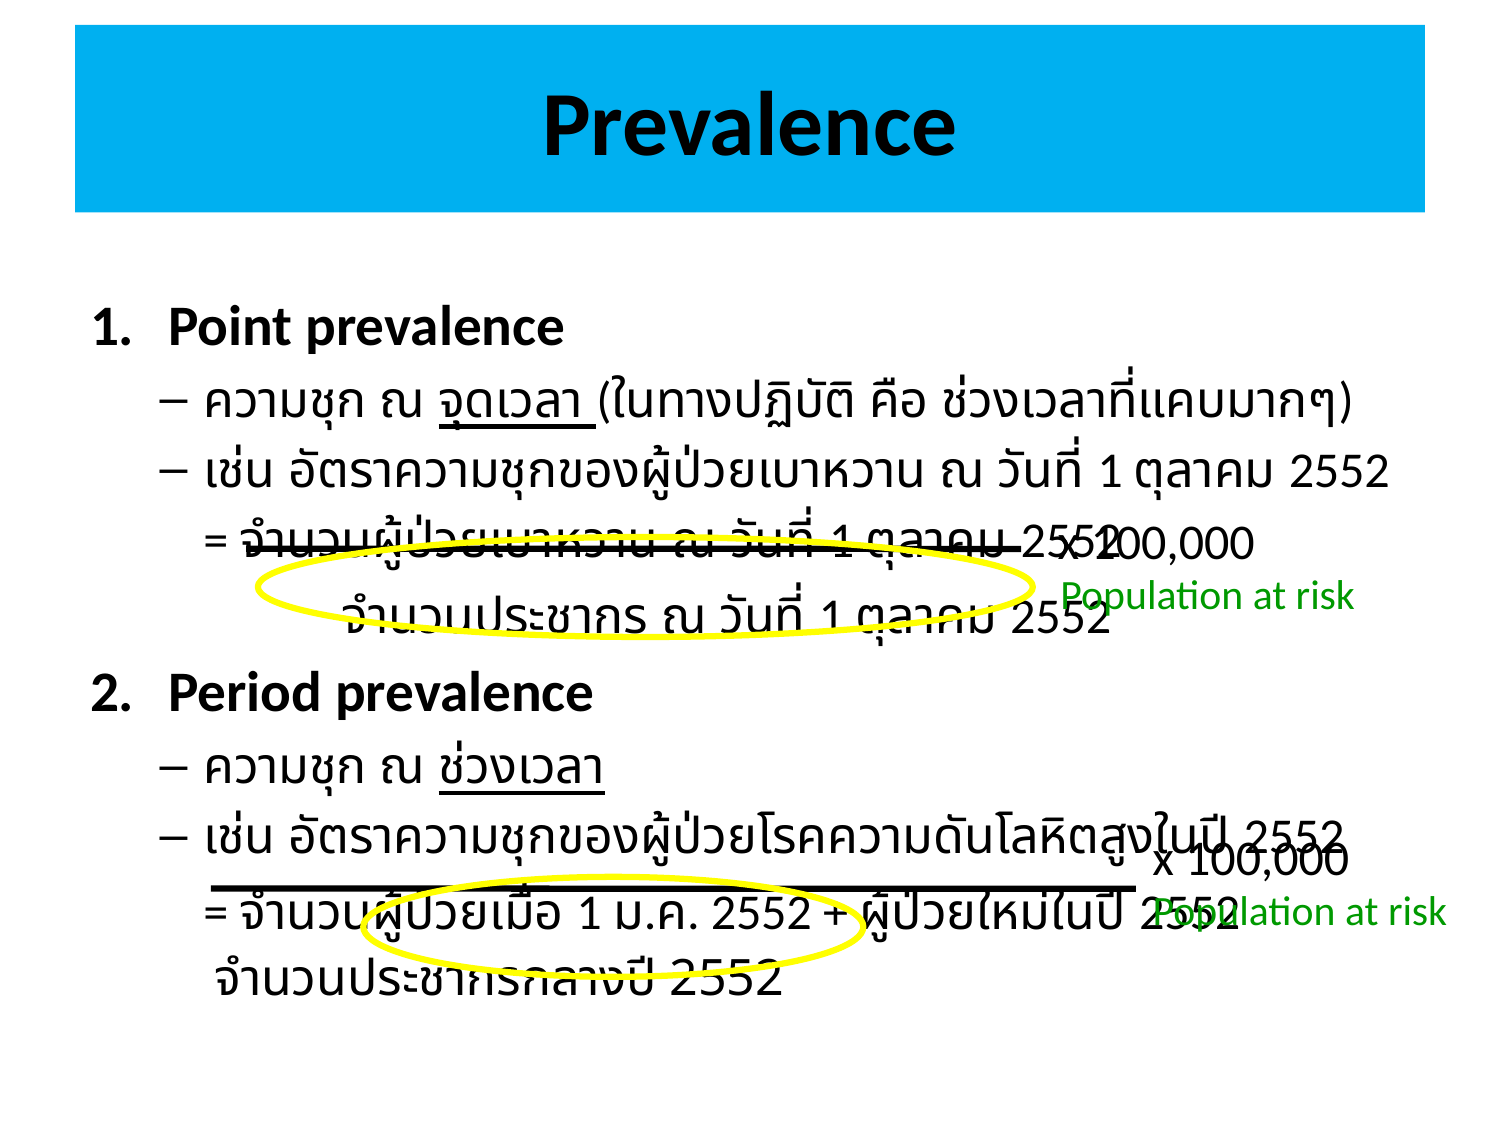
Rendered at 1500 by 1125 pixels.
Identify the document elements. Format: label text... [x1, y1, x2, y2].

text_box x 100,000 [1137, 818, 1500, 876]
title Prevalence [75, 24, 1425, 213]
list Point prevalence ความชุก ณ จุดเวลา (ในทางปฏิบัติ คือ ช่วงเวลาที่แคบมากๆ) เช่น อัตราความชุกของผู้ป่วยเบาหวาน ณ วันที่ 1 ตุลาคม 2552 = จำนวนผู้ป่วยเบาหวาน ณ วันที่ 1 ตุลาคม 2552 จำนวนประชากร ณ วันที่ 1 ตุลาคม 2552 Period prevalence ความชุก ณ ช่วงเวลา เช่น อัตราความชุกของผู้ป่วยโรคความดันโลหิตสูงในปี 2552 = จำนวนผู้ป่วยเมื่อ 1 ม.ค. 2552 + ผู้ป่วยใหม่ในปี 2552 จำนวนประชากรกลางปี 2552 [75, 280, 1425, 1024]
text_box [454, 874, 772, 886]
text_box Population at risk [1100, 876, 1500, 942]
text_box Population at risk [1007, 560, 1408, 626]
text_box x 100,000 [1042, 501, 1406, 560]
text_box [392, 534, 899, 547]
text_box [255, 558, 1007, 640]
text_box [361, 896, 866, 979]
